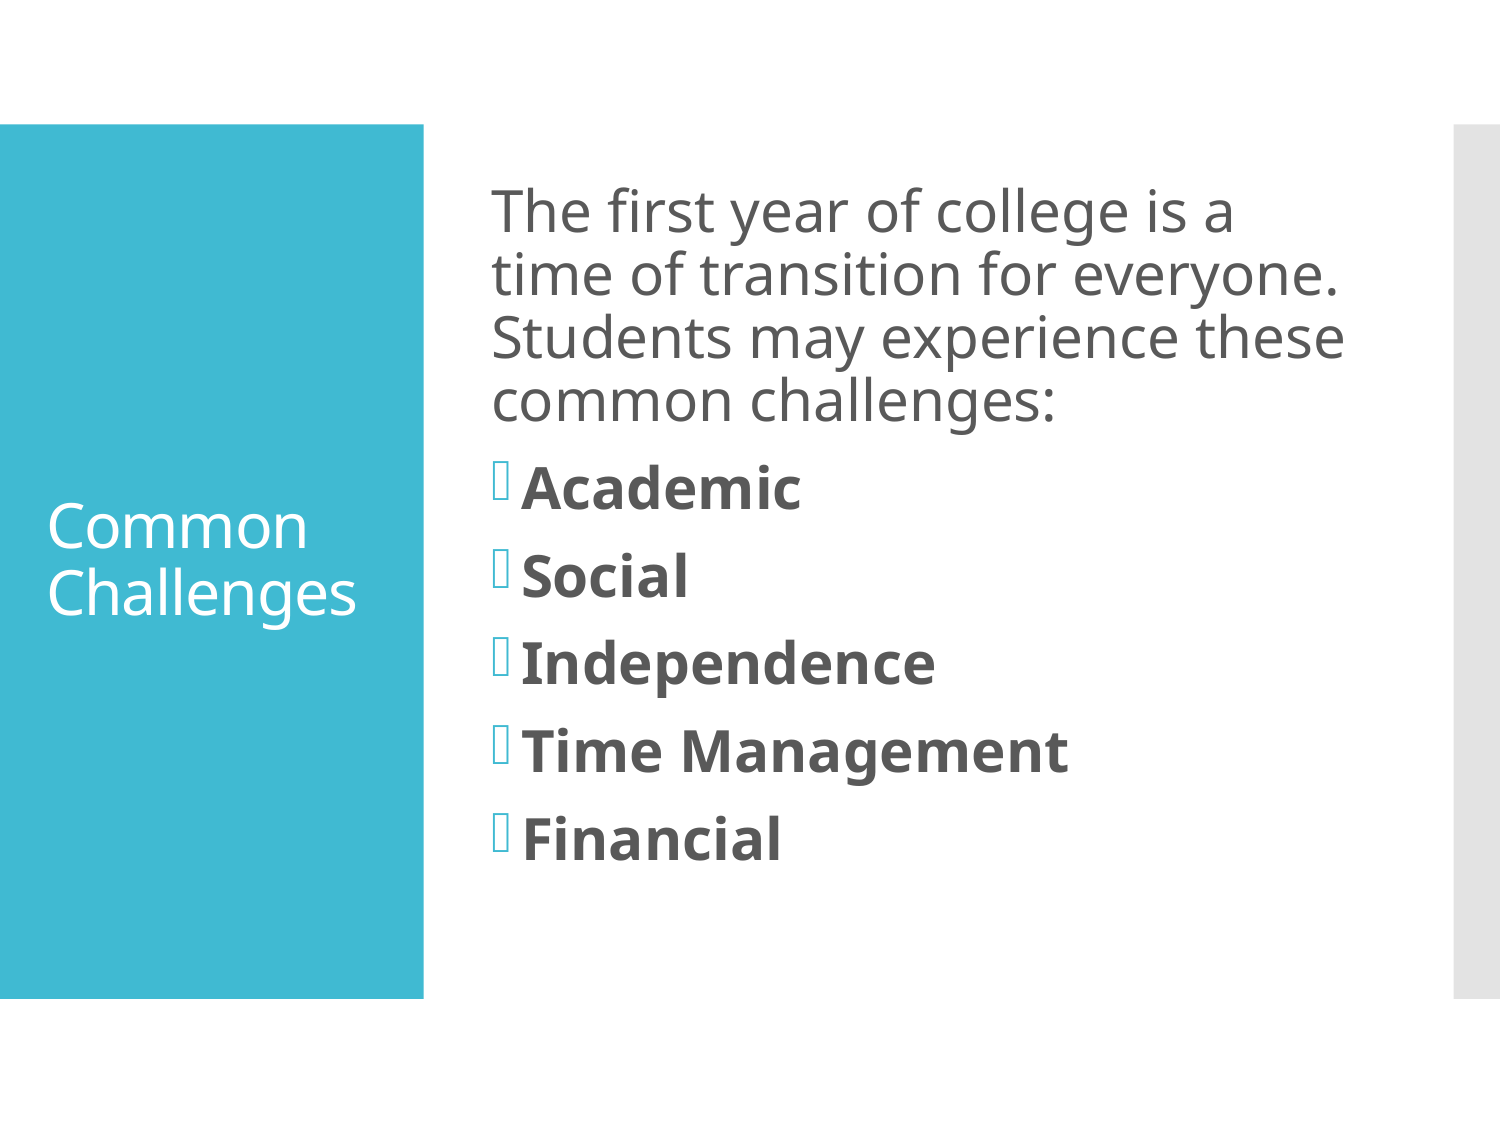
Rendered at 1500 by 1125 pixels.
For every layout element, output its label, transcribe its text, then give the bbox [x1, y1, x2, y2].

list The first year of college is a time of transition for everyone. Students may experience these common challenges: Academic Social Independence Time Management Financial [476, 141, 1376, 982]
title Common Challenges [31, 184, 394, 940]
